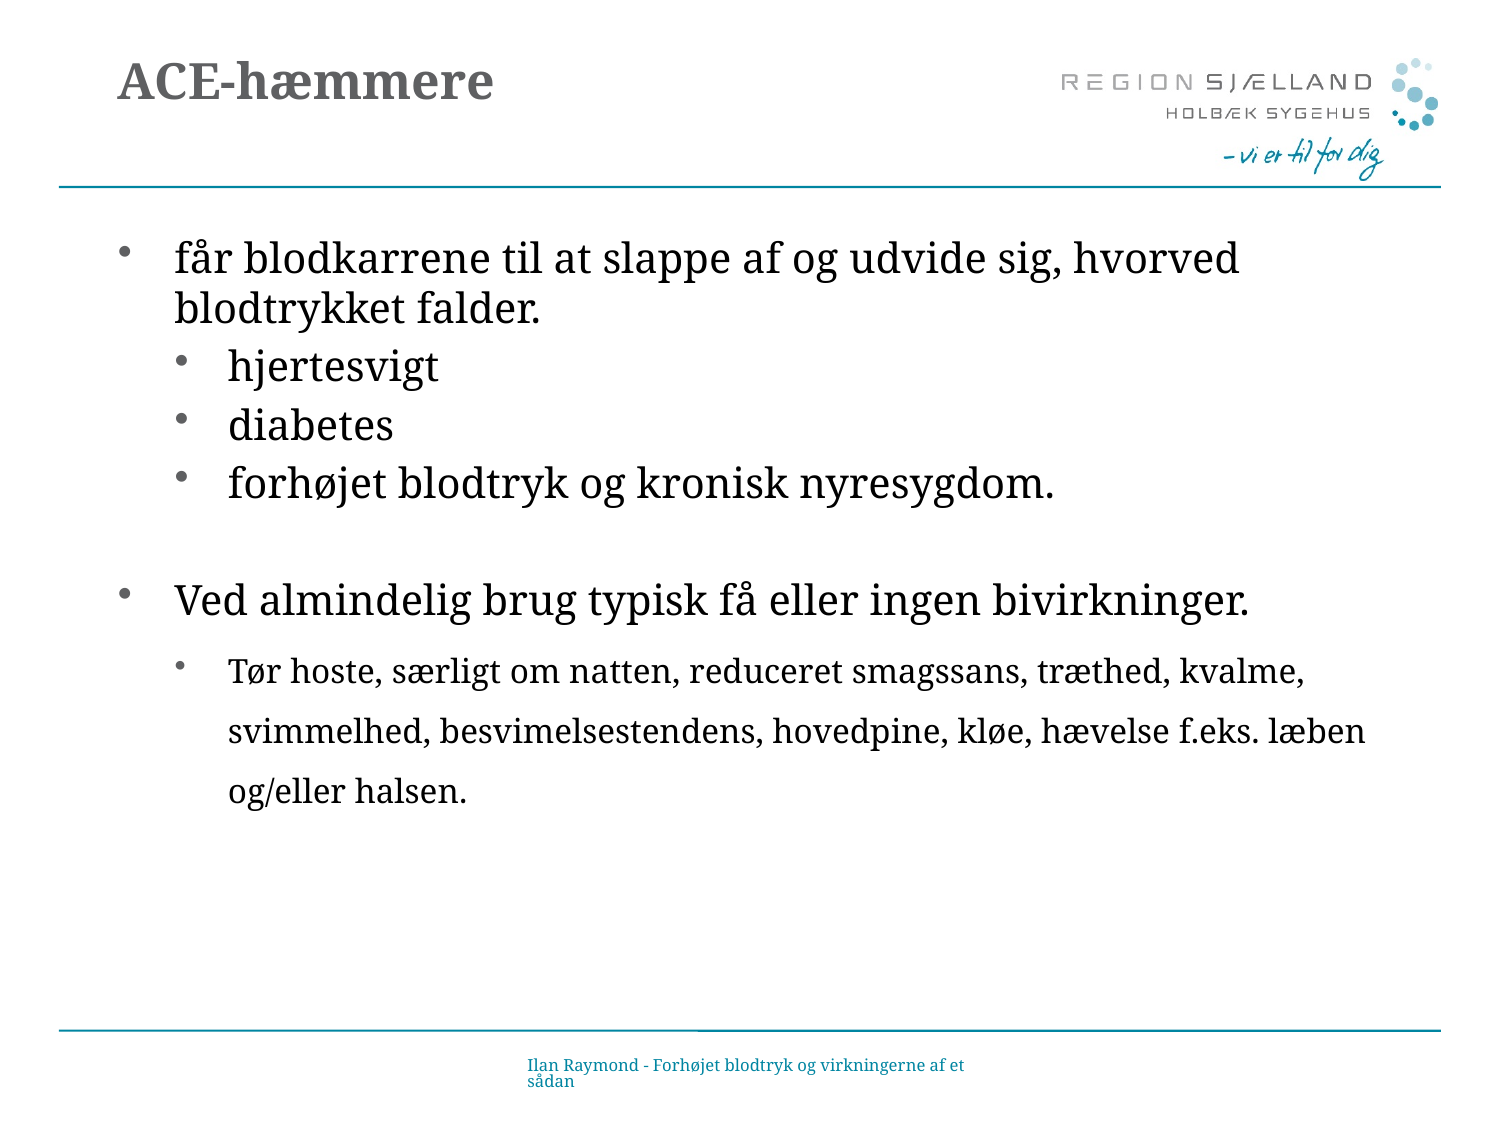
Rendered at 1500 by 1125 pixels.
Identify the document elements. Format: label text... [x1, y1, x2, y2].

footer Ilan Raymond - Forhøjet blodtryk og virkningerne af et sådan [512, 1046, 988, 1094]
list får blodkarrene til at slappe af og udvide sig, hvorved blodtrykket falder. hjertesvigt diabetes forhøjet blodtryk og kronisk nyresygdom. Ved almindelig brug typisk få eller ingen bivirkninger. Tør hoste, særligt om natten, reduceret smagssans, træthed, kvalme, svimmelhed, besvimelsestendens, hovedpine, kløe, hævelse f.eks. læben og/eller halsen. [117, 231, 1441, 1005]
picture [17, 1028, 1483, 1109]
picture [1062, 58, 1438, 181]
title ACE-hæmmere [117, 50, 1100, 157]
picture [17, 188, 1483, 1025]
